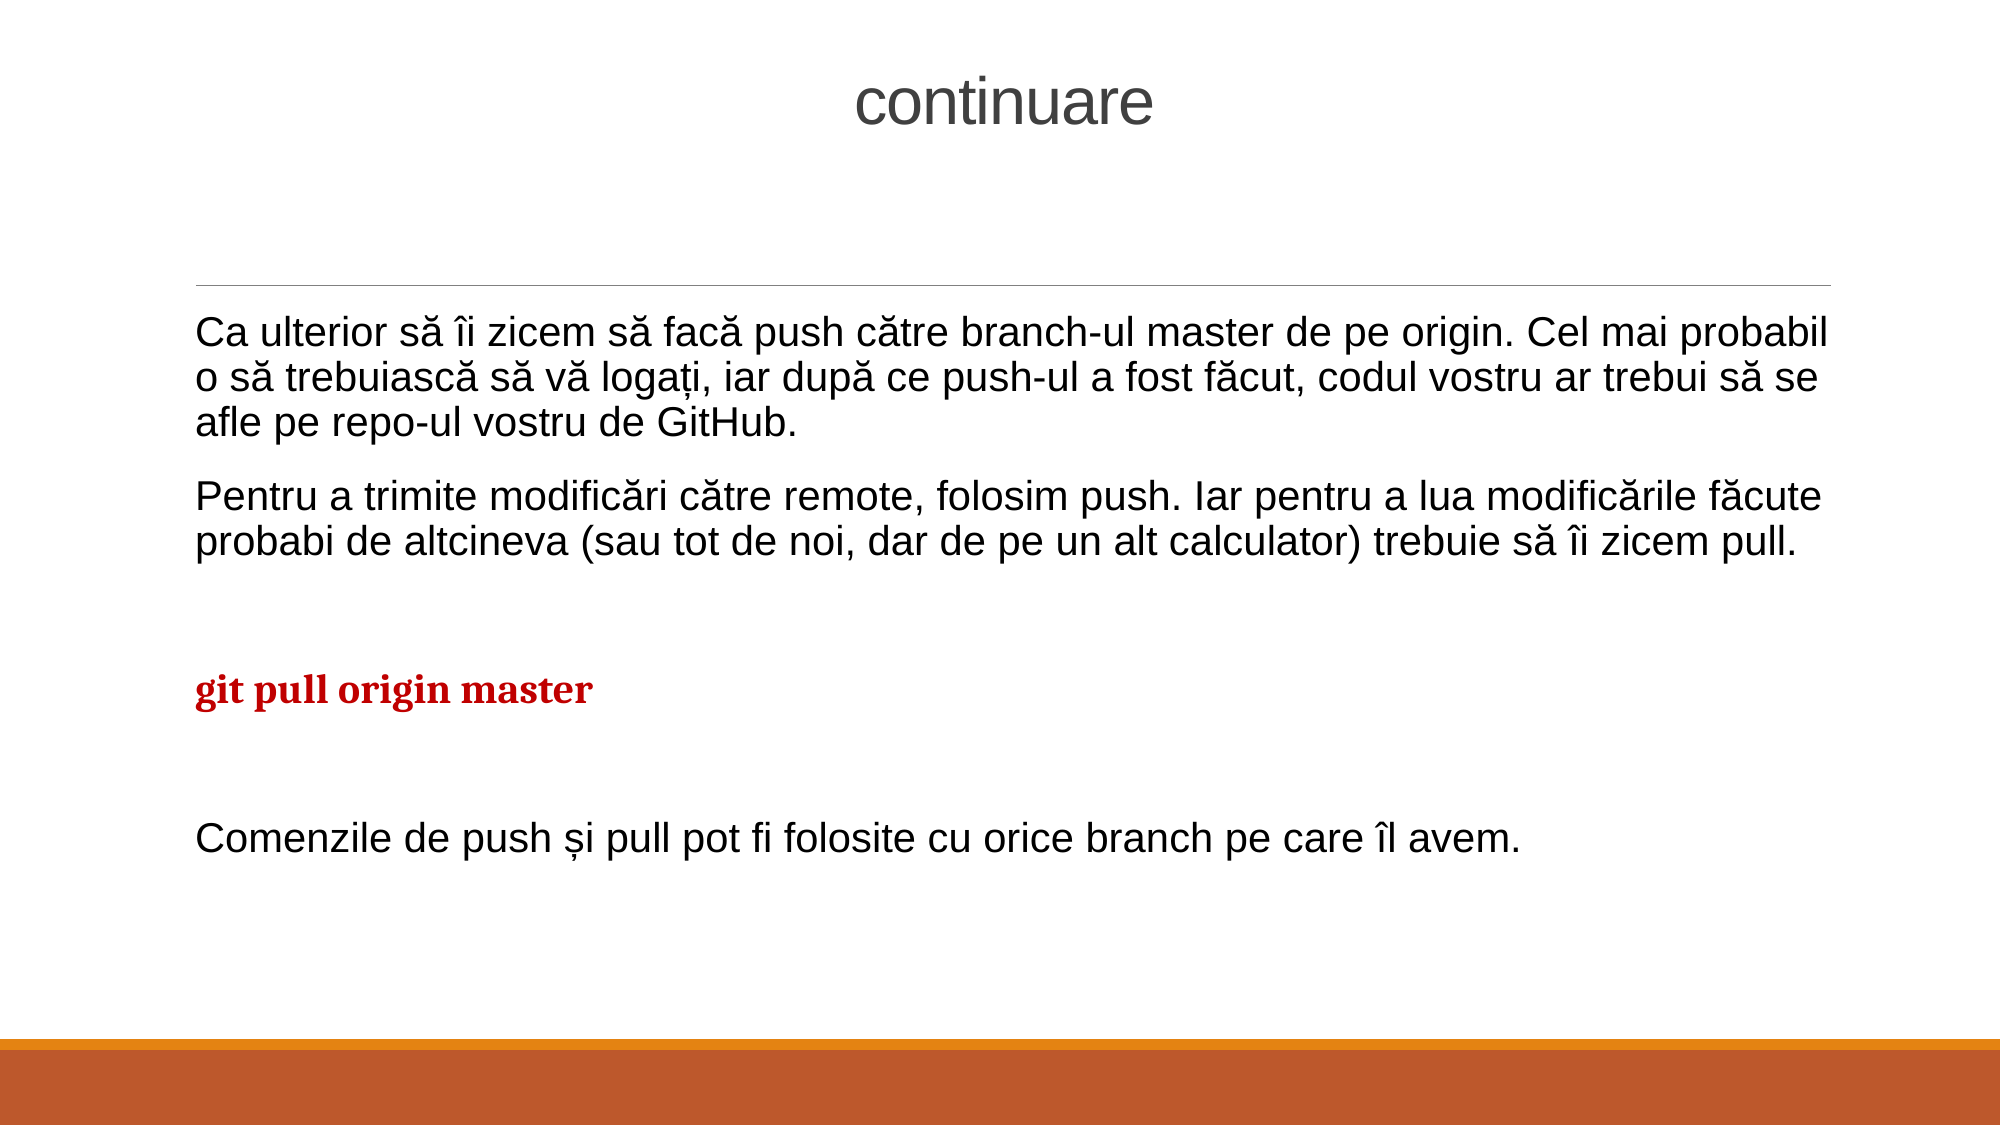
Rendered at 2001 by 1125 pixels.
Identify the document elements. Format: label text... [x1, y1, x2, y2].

title continuare [180, 47, 1830, 146]
list Ca ulterior să îi zicem să facă push către branch-ul master de pe origin. Cel mai probabil o să trebuiască să vă logați, iar după ce push-ul a fost făcut, codul vostru ar trebui să se afle pe repo-ul vostru de GitHub. Pentru a trimite modificări către remote, folosim push. Iar pentru a lua modificările făcute probabi de altcineva (sau tot de noi, dar de pe un alt calculator) trebuie să îi zicem pull. git pull origin master Comenzile de push și pull pot fi folosite cu orice branch pe care îl avem. [180, 302, 1830, 963]
